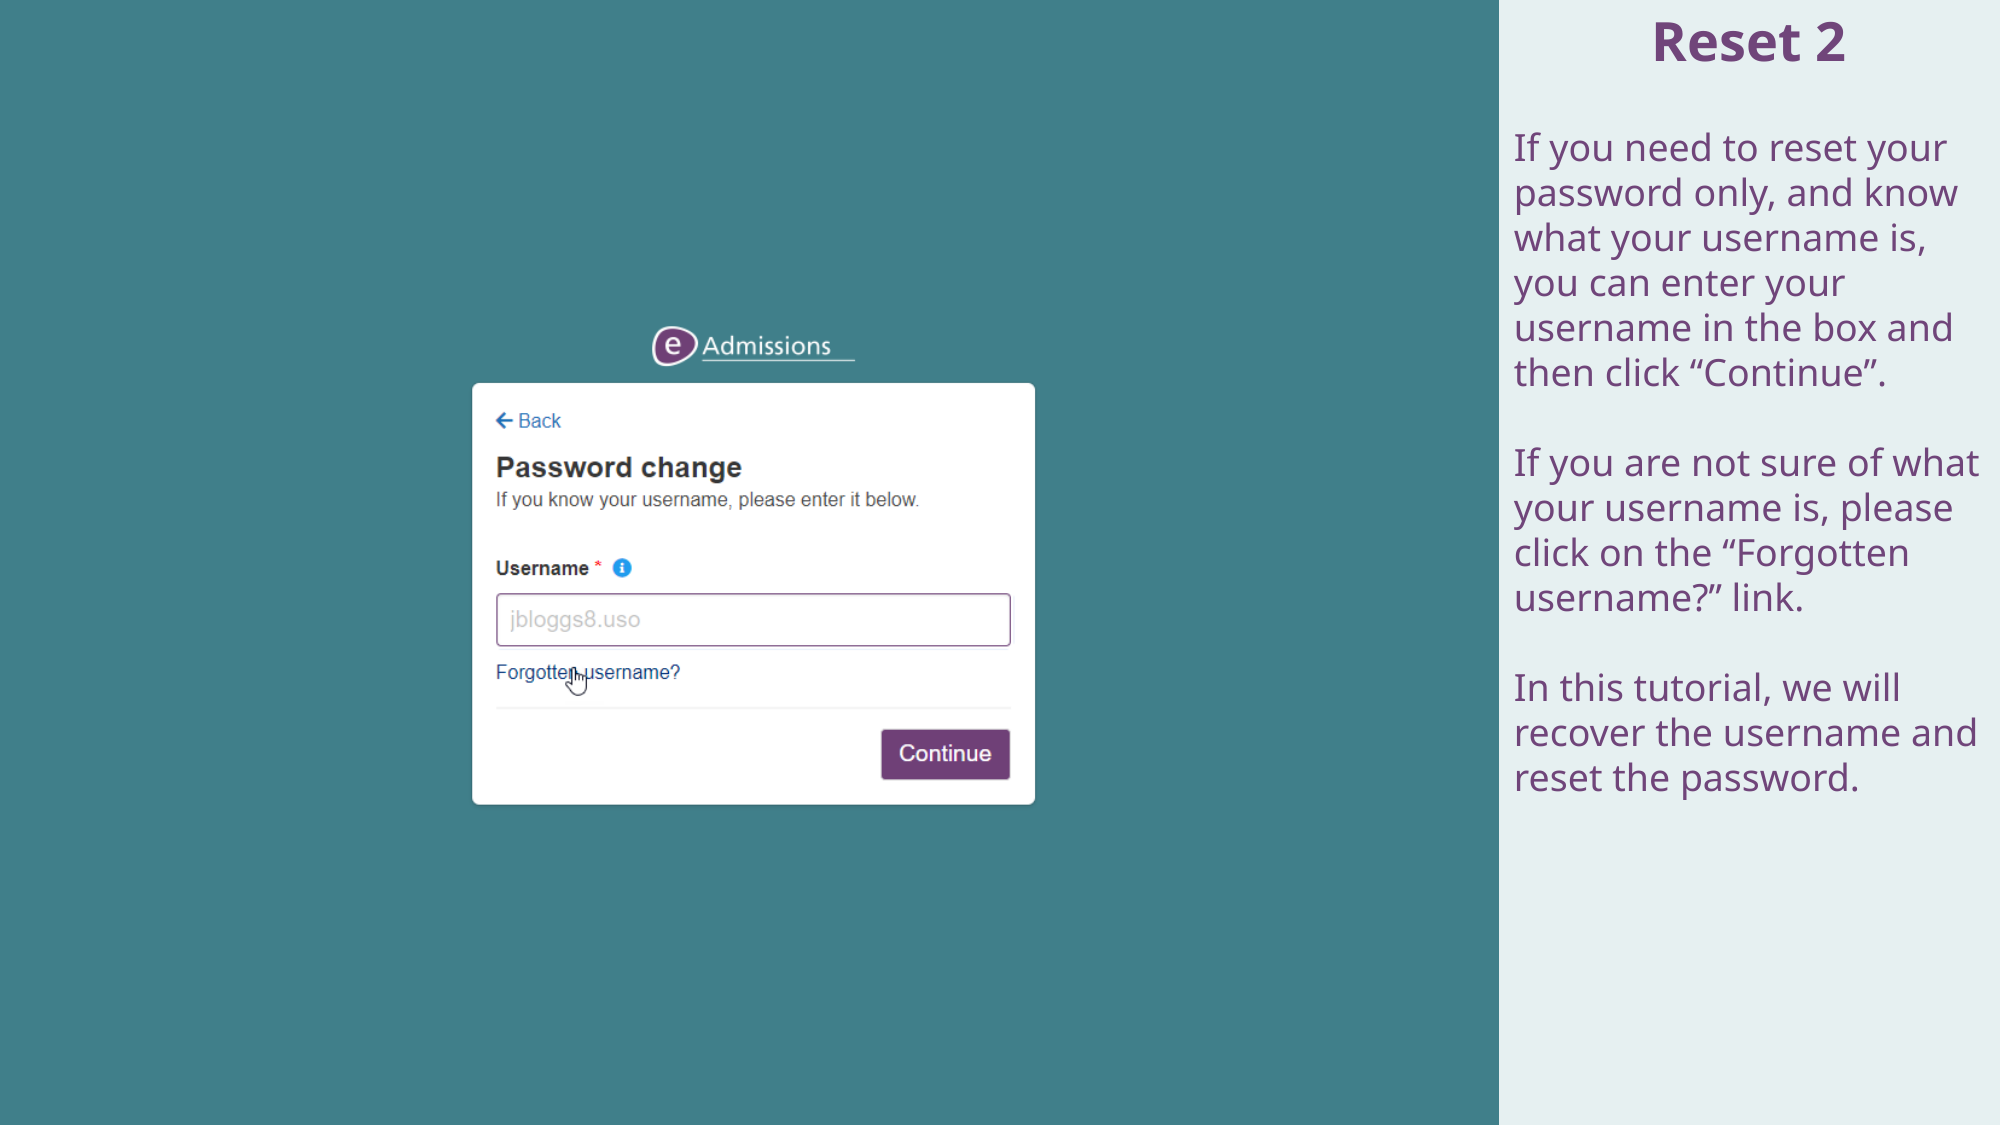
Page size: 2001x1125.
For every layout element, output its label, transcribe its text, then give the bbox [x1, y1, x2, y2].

text_box If you need to reset your password only, and know what your username is, you can enter your username in the box and then click “Continue”. If you are not sure of what your username is, please click on the “Forgotten username?” link. In this tutorial, we will recover the username and reset the password. [1499, 116, 2000, 897]
picture [0, 0, 1499, 1125]
text_box Reset 2 [1499, 0, 2000, 80]
